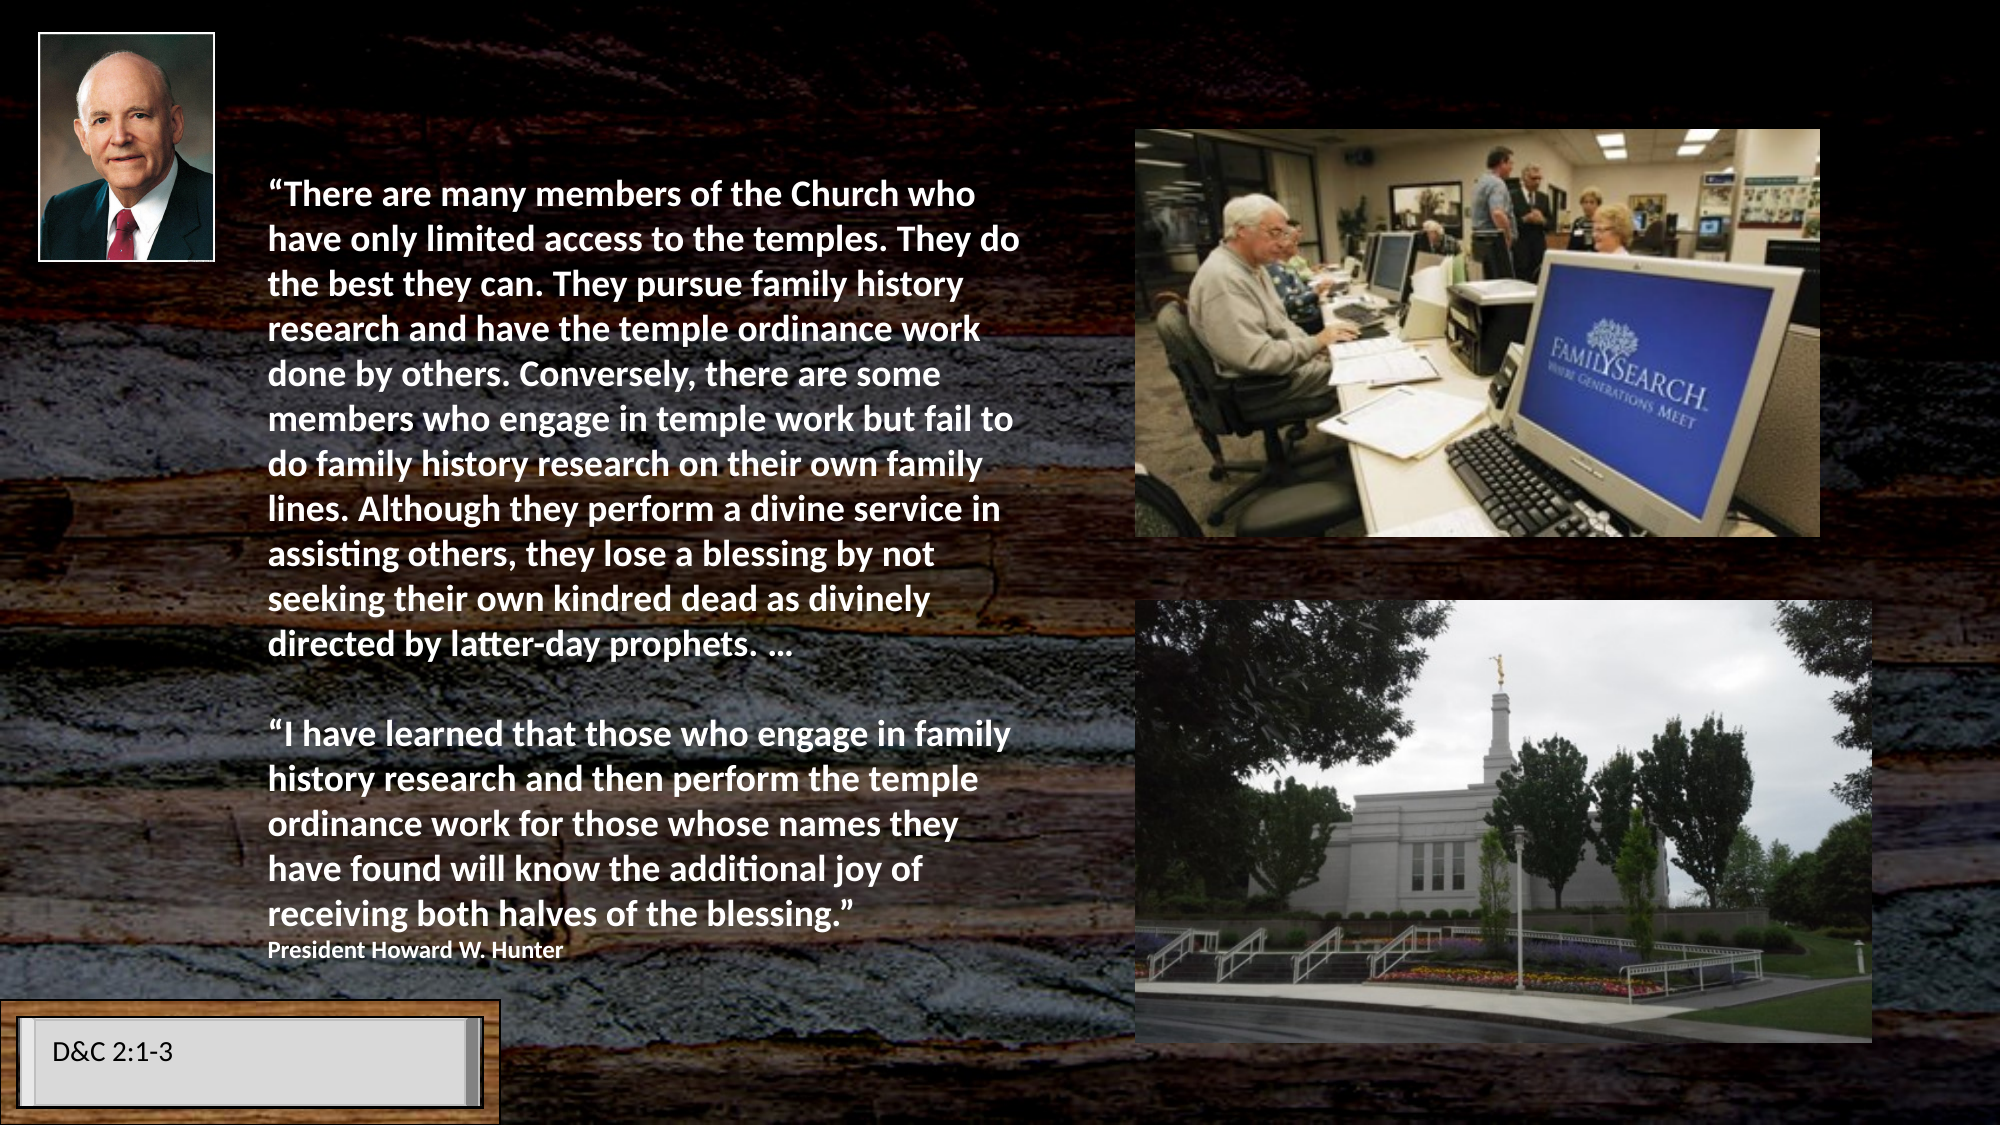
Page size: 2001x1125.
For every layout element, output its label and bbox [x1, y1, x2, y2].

picture [0, 0, 2000, 1125]
text_box [0, 999, 525, 1125]
